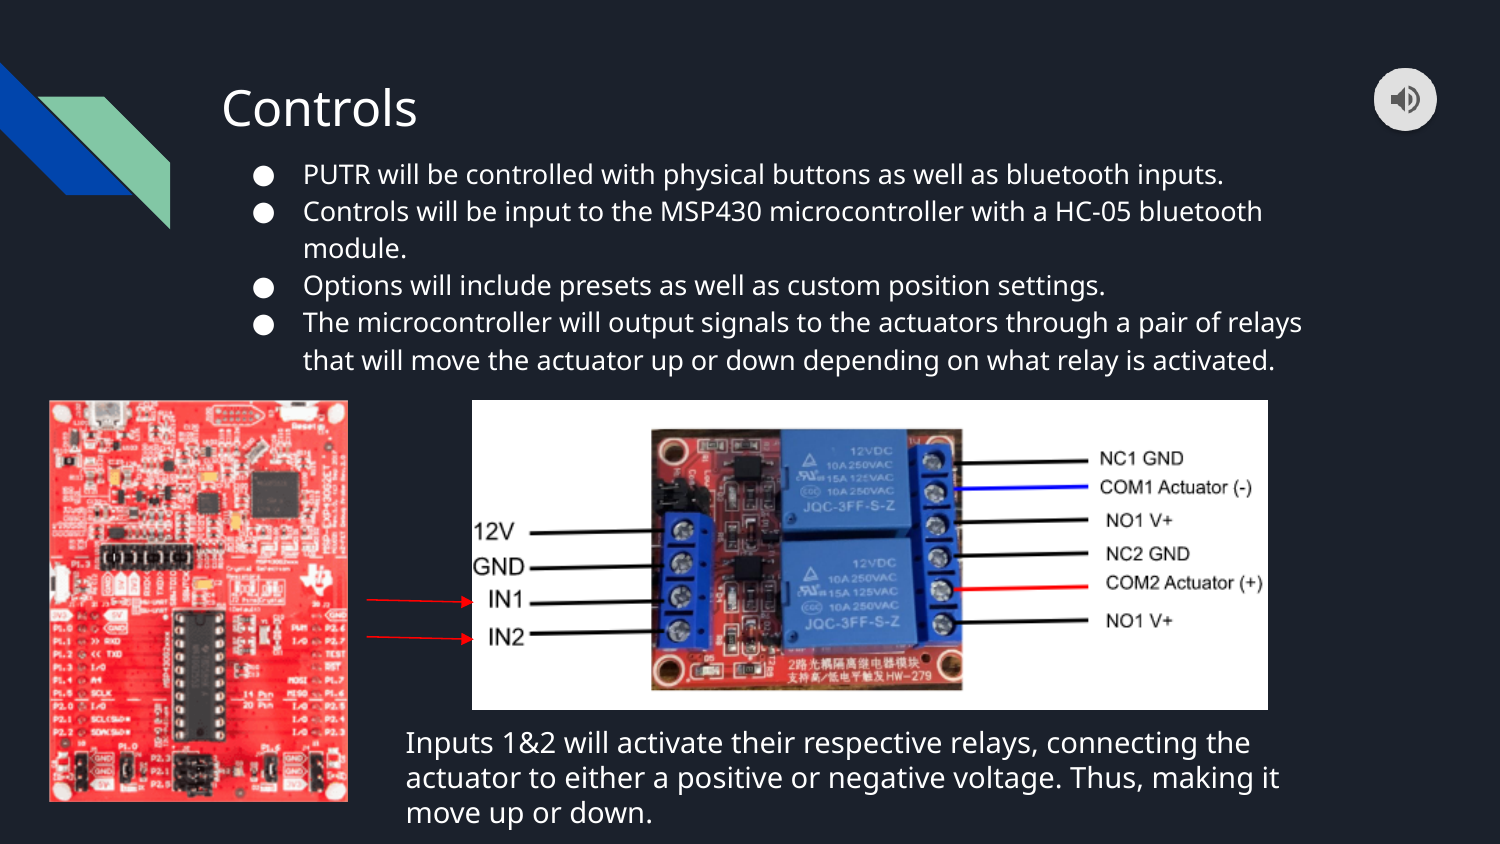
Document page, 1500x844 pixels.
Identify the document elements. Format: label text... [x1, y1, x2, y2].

title Controls [206, 61, 1361, 212]
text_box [366, 599, 474, 603]
text_box Inputs 1&2 will activate their respective relays, connecting the actuator to either a positive or negative voltage. Thus, making it move up or down. [390, 709, 1368, 844]
picture [471, 399, 1269, 710]
picture [0, 401, 400, 801]
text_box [366, 636, 474, 640]
list PUTR will be controlled with physical buttons as well as bluetooth inputs. Controls will be input to the MSP430 microcontroller with a HC-05 bluetooth module. Options will include presets as well as custom position settings. The microcontroller will output signals to the actuators through a pair of relays that will move the actuator up or down depending on what relay is activated. [212, 137, 1368, 615]
picture [1367, 60, 1443, 137]
